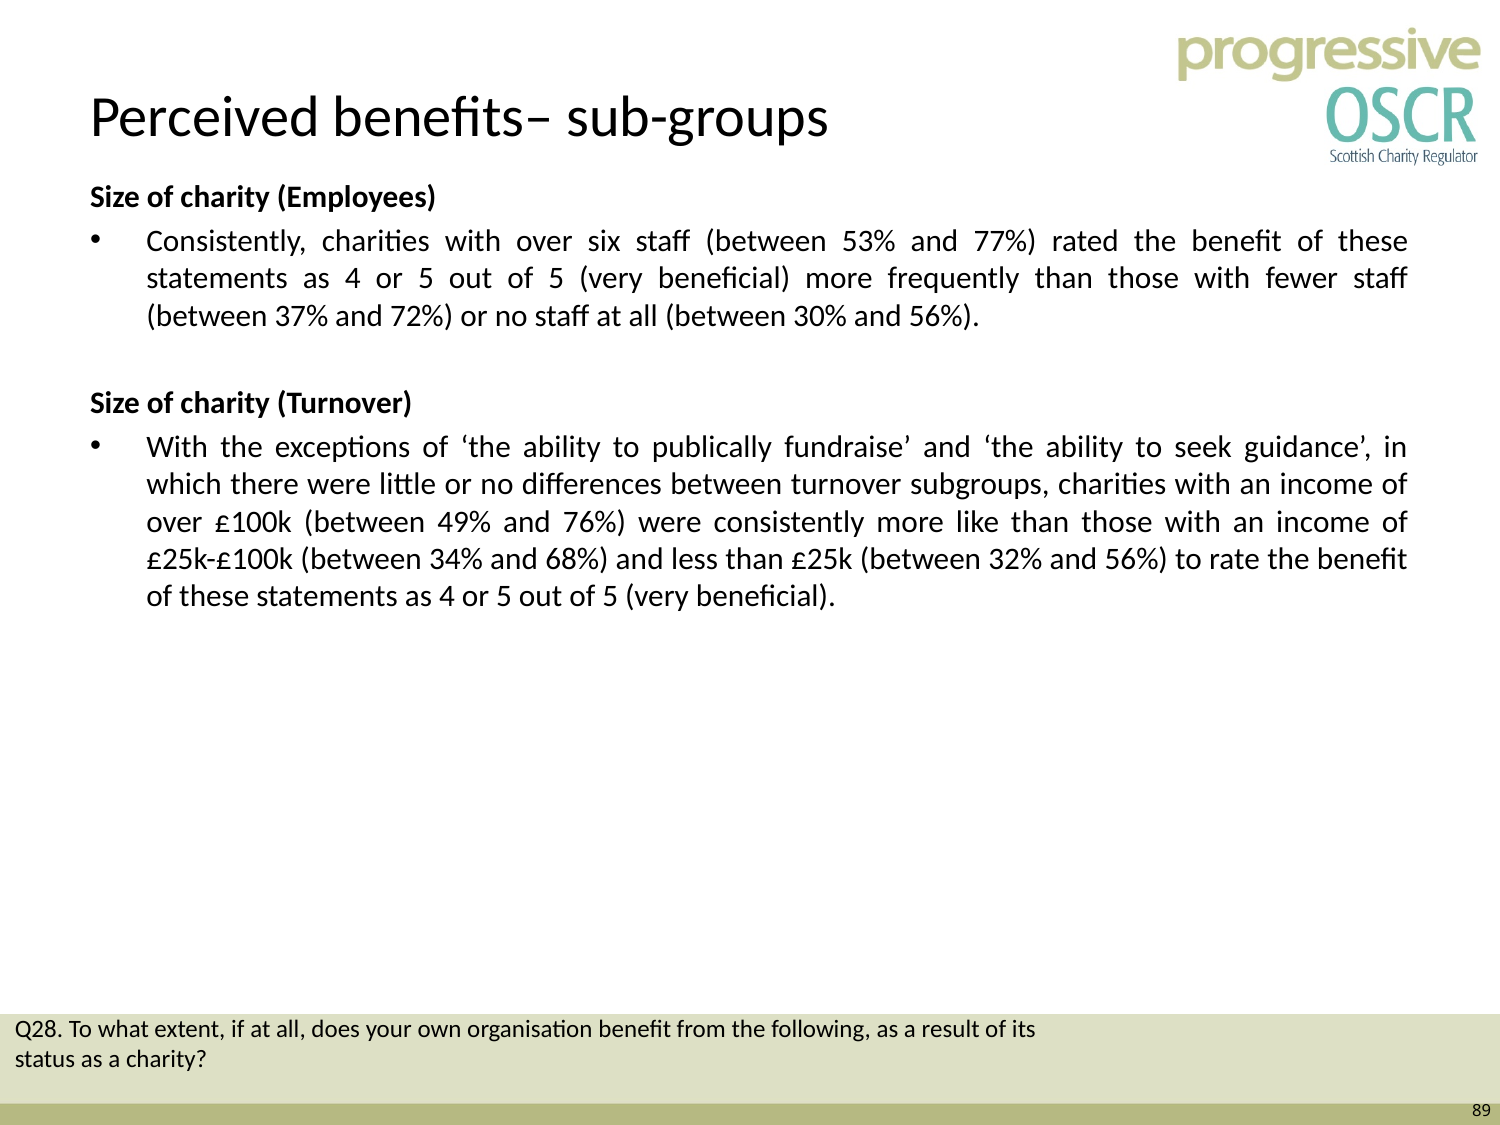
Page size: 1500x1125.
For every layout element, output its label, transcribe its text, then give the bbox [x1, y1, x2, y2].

list Size of charity (Employees) Consistently, charities with over six staff (between 53% and 77%) rated the benefit of these statements as 4 or 5 out of 5 (very beneficial) more frequently than those with fewer staff (between 37% and 72%) or no staff at all (between 30% and 56%). Size of charity (Turnover) With the exceptions of ‘the ability to publically fundraise’ and ‘the ability to seek guidance’, in which there were little or no differences between turnover subgroups, charities with an income of over £100k (between 49% and 76%) were consistently more like than those with an income of £25k-£100k (between 34% and 68%) and less than £25k (between 32% and 56%) to rate the benefit of these statements as 4 or 5 out of 5 (very beneficial). [75, 168, 1425, 1007]
slide_number 89 [1156, 1081, 1500, 1125]
text_box Q28. To what extent, if at all, does your own organisation benefit from the following, as a result of its status as a charity? [0, 1004, 1063, 1080]
title Perceived benefits– sub-groups [75, 19, 1172, 168]
picture [1175, 23, 1483, 166]
picture [0, 1014, 1500, 1125]
